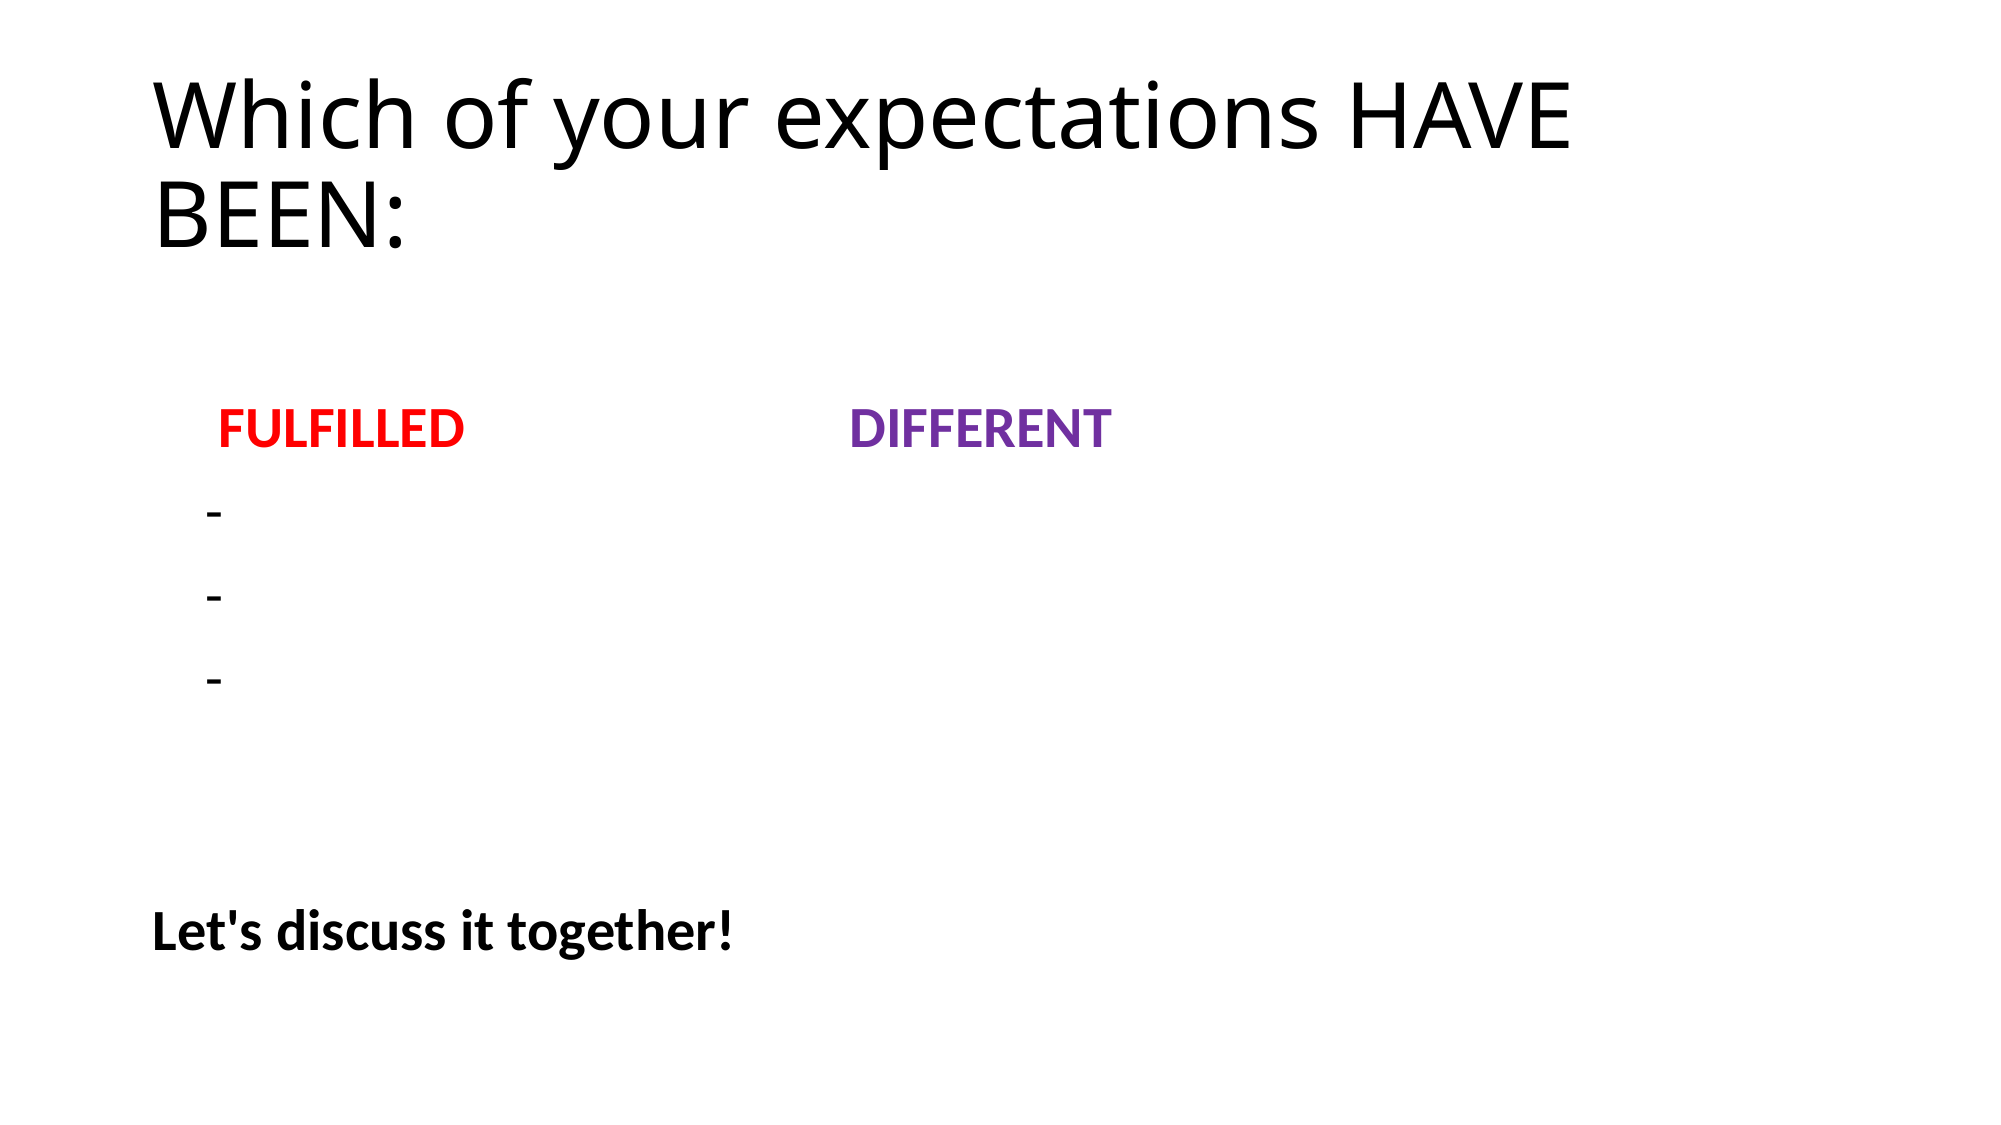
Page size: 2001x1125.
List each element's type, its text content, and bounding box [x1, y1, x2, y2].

list FULFILLED DIFFERENT - - - Let's discuss it together! [137, 299, 1863, 1014]
title Which of your expectations HAVE BEEN: [137, 59, 1863, 278]
